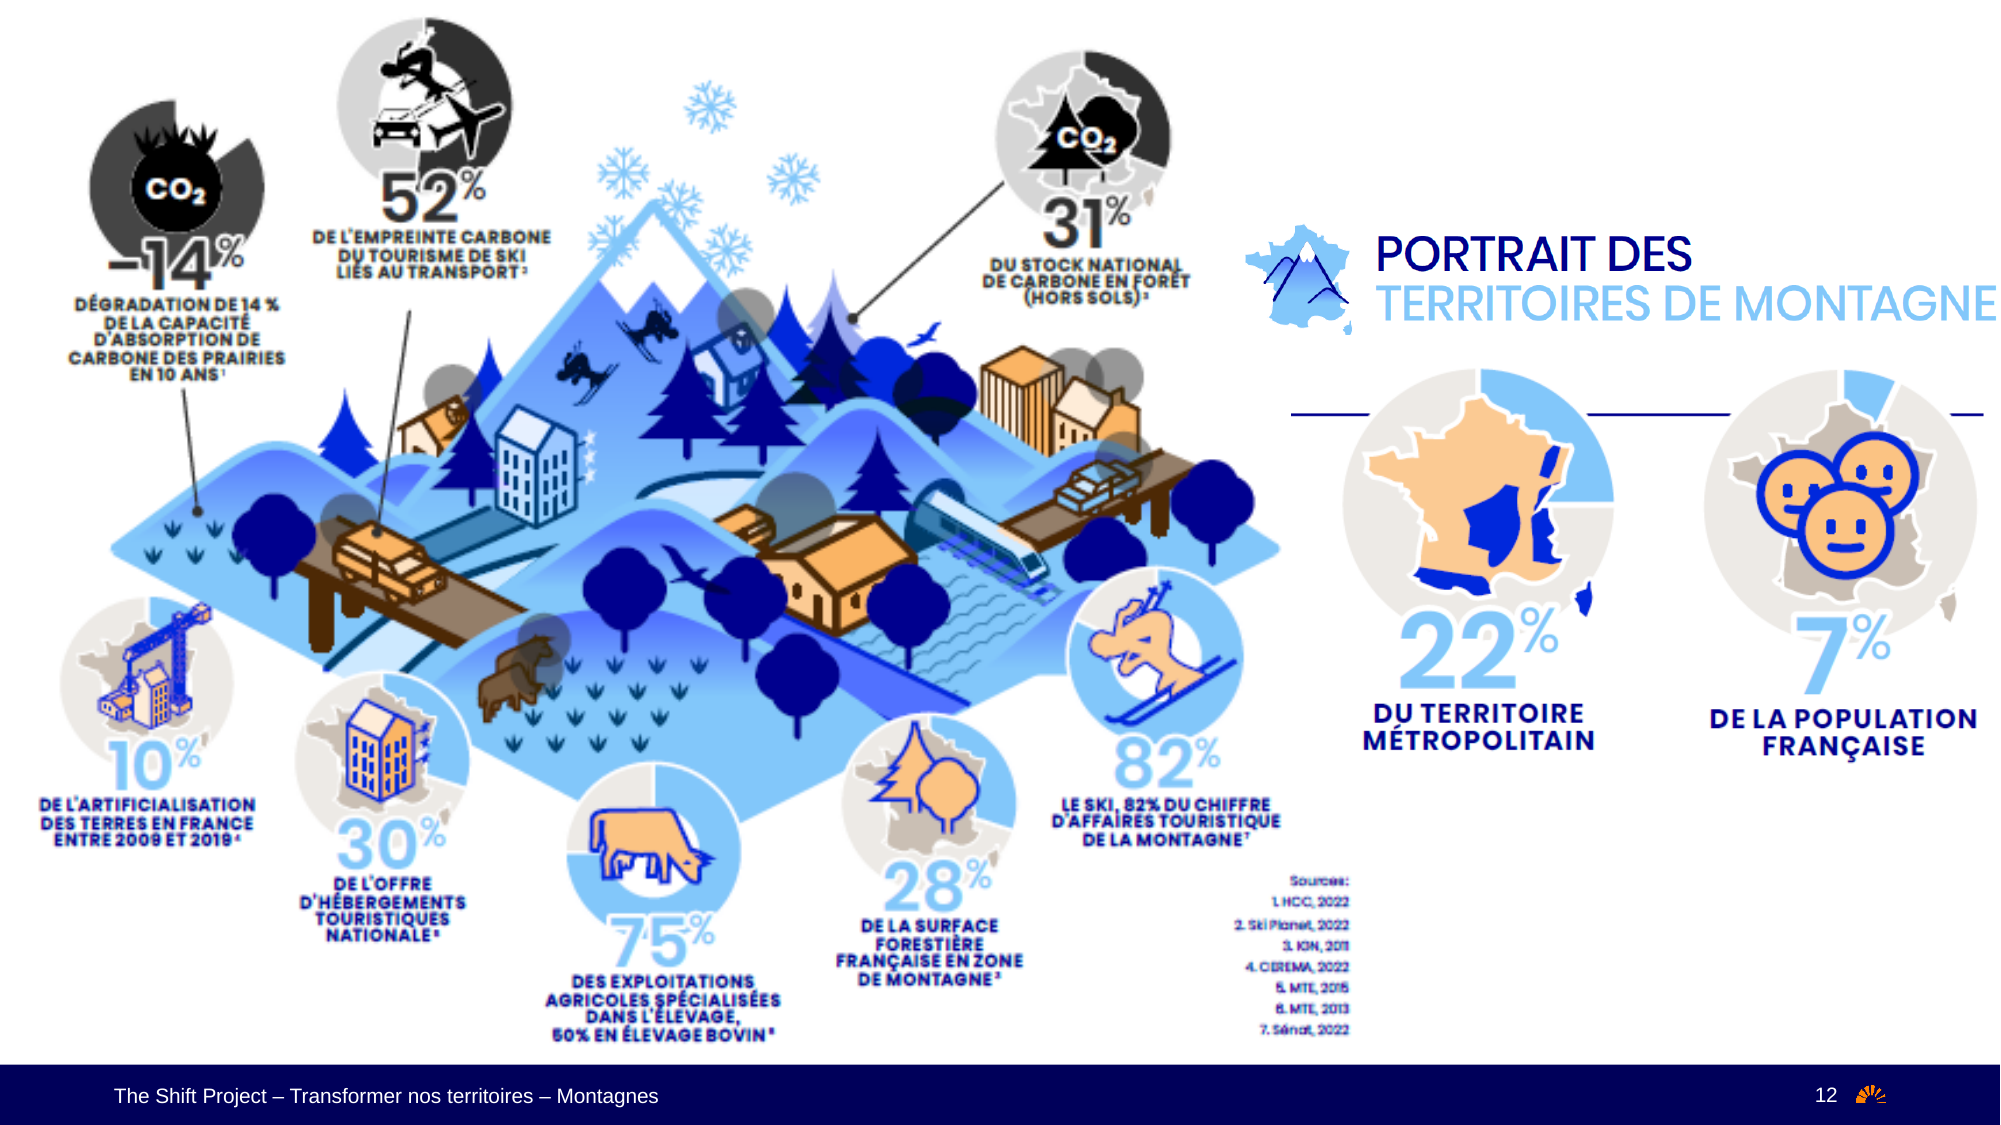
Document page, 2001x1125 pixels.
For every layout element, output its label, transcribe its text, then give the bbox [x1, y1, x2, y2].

picture [0, 0, 2000, 1063]
picture [1856, 1085, 1886, 1103]
footer The Shift Project – Transformer nos territoires – Montagnes [114, 1064, 1436, 1125]
slide_number 12 [1436, 1064, 1838, 1125]
